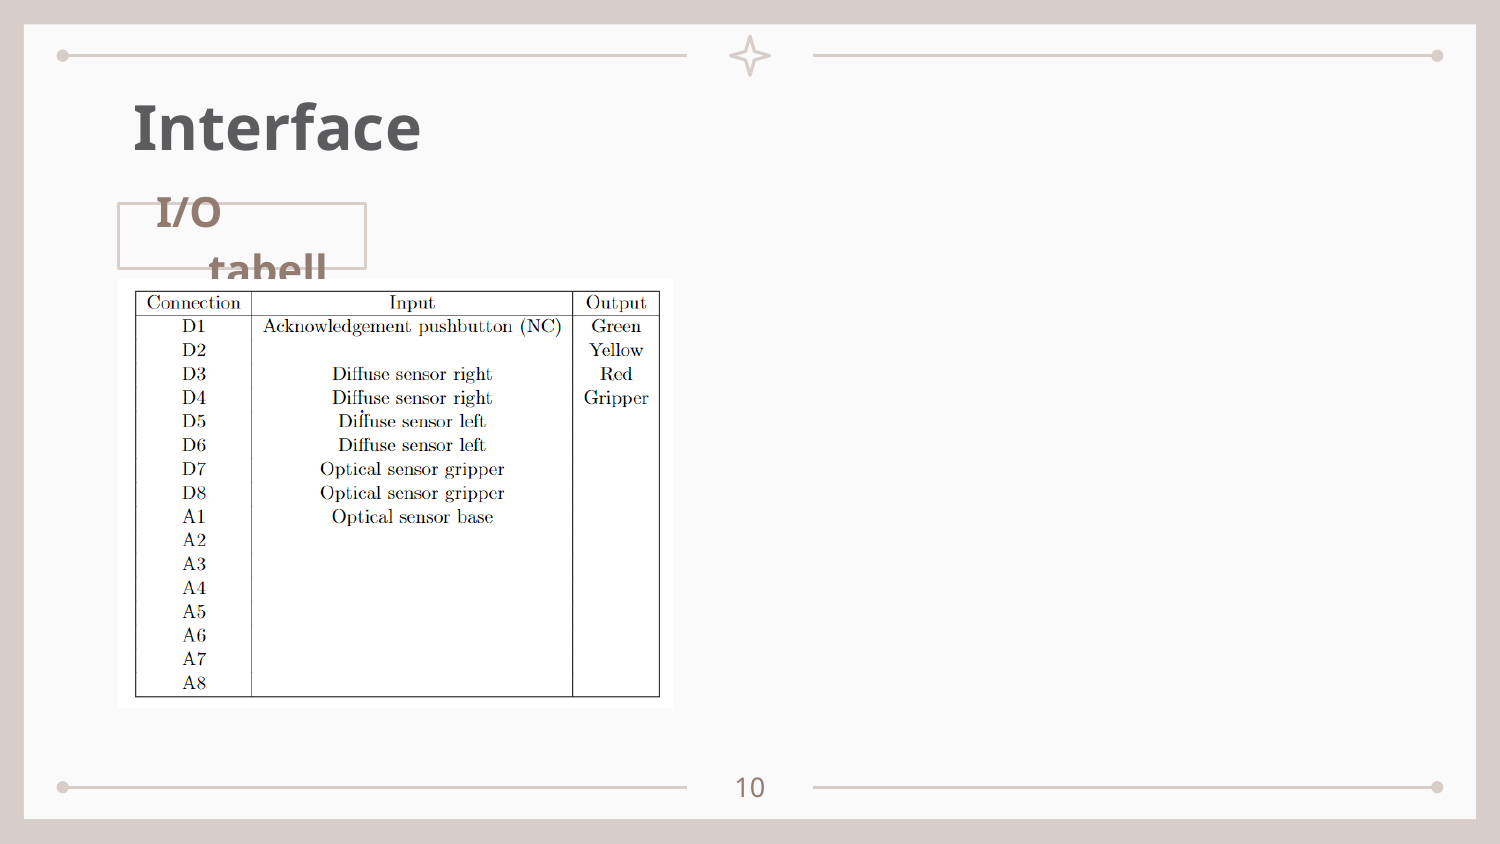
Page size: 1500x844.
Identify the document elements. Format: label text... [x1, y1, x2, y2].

title Interface [118, 72, 1382, 167]
picture [117, 279, 673, 709]
slide_number 10 [705, 755, 795, 810]
subtitle I/O tabell [117, 202, 367, 270]
